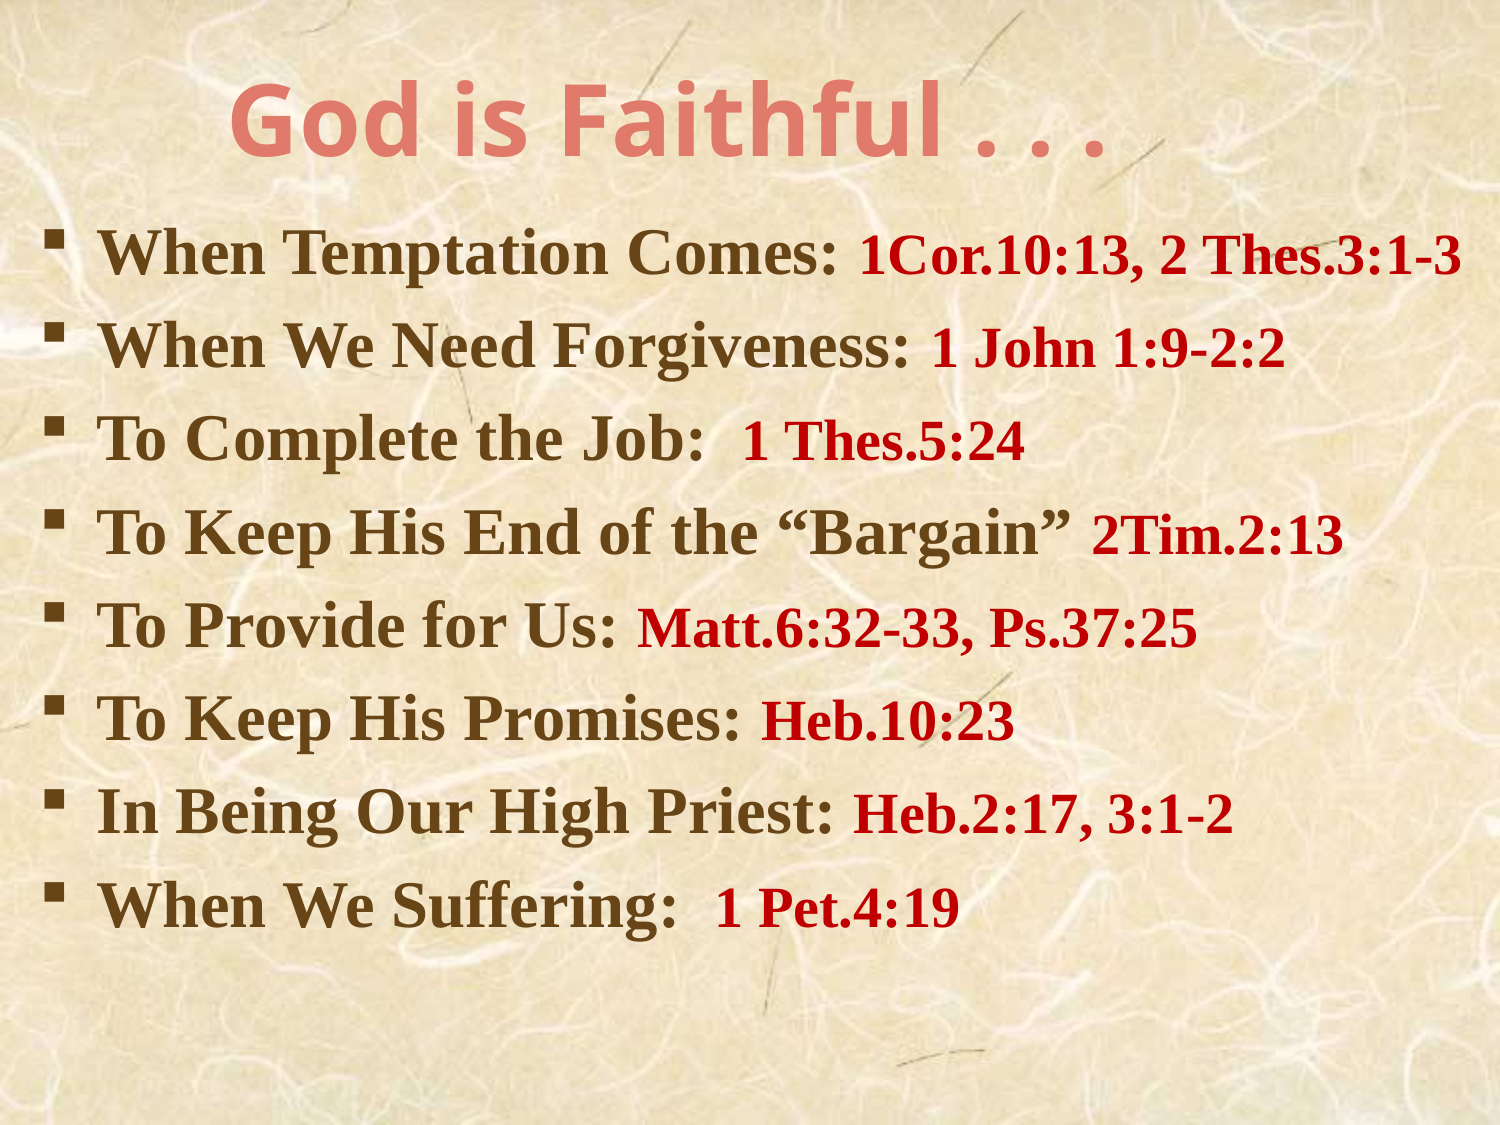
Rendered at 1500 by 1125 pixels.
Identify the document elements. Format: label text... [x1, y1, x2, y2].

list When Temptation Comes: 1Cor.10:13, 2 Thes.3:1-3 When We Need Forgiveness: 1 John 1:9-2:2 To Complete the Job: 1 Thes.5:24 To Keep His End of the “Bargain” 2Tim.2:13 To Provide for Us: Matt.6:32-33, Ps.37:25 To Keep His Promises: Heb.10:23 In Being Our High Priest: Heb.2:17, 3:1-2 When We Suffering: 1 Pet.4:19 [24, 199, 1500, 1063]
picture [0, 0, 1500, 1125]
title God is Faithful . . . [37, 44, 1301, 188]
